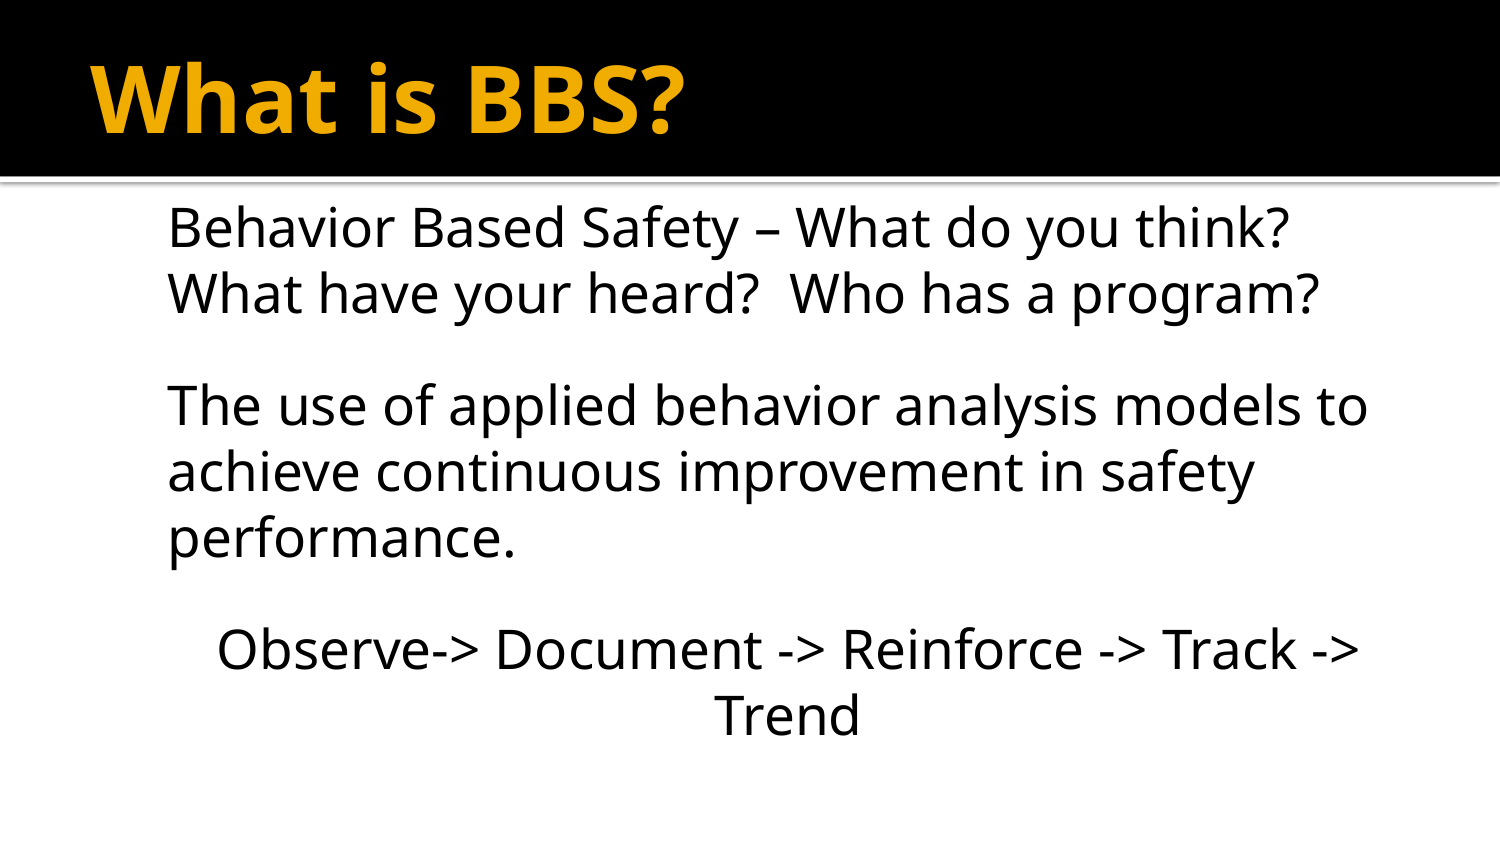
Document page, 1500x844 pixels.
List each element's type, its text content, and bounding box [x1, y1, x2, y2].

list Behavior Based Safety – What do you think? What have your heard? Who has a program? The use of applied behavior analysis models to achieve continuous improvement in safety performance. Observe-> Document -> Reinforce -> Track -> Trend [150, 178, 1425, 760]
title What is BBS? [75, 19, 1425, 174]
